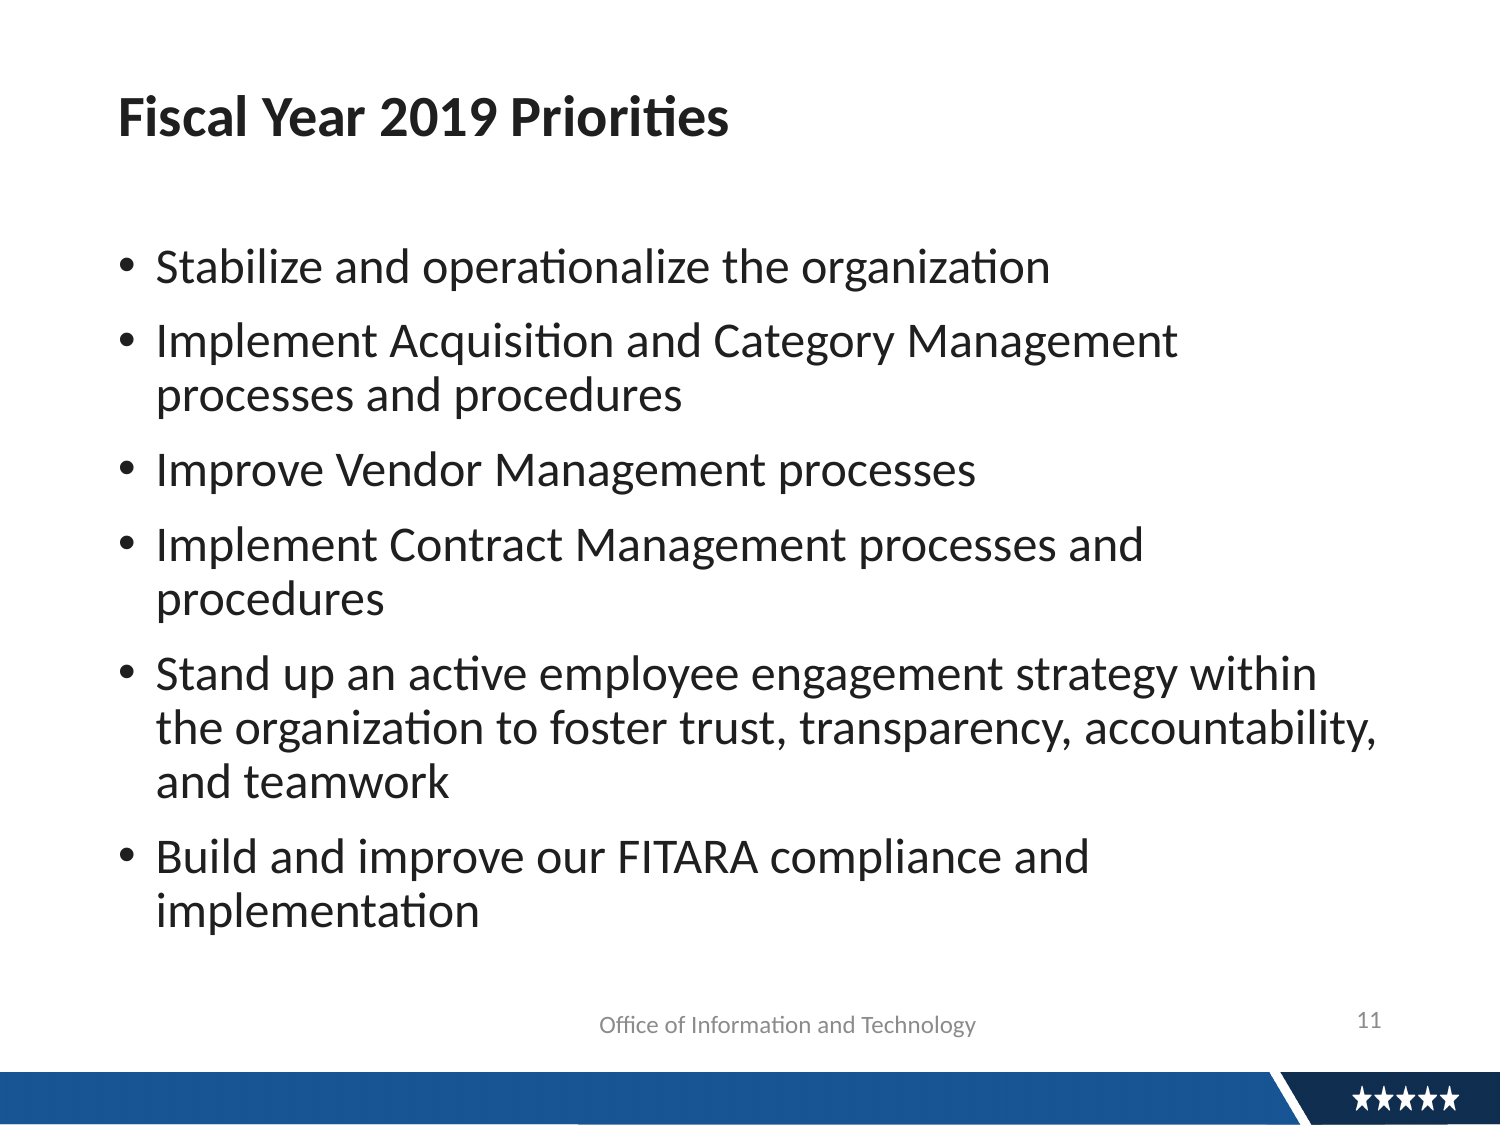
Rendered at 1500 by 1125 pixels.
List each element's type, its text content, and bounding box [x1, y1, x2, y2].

slide_number 11 [1059, 988, 1397, 1049]
footer Office of Information and Technology [105, 993, 1344, 1054]
title Fiscal Year 2019 Priorities [103, 61, 1397, 174]
picture [0, 1072, 1500, 1125]
list Stabilize and operationalize the organization Implement Acquisition and Category Management processes and procedures Improve Vendor Management processes Implement Contract Management processes and procedures Stand up an active employee engagement strategy within the organization to foster trust, transparency, accountability, and teamwork Build and improve our FITARA compliance and implementation [103, 232, 1397, 965]
